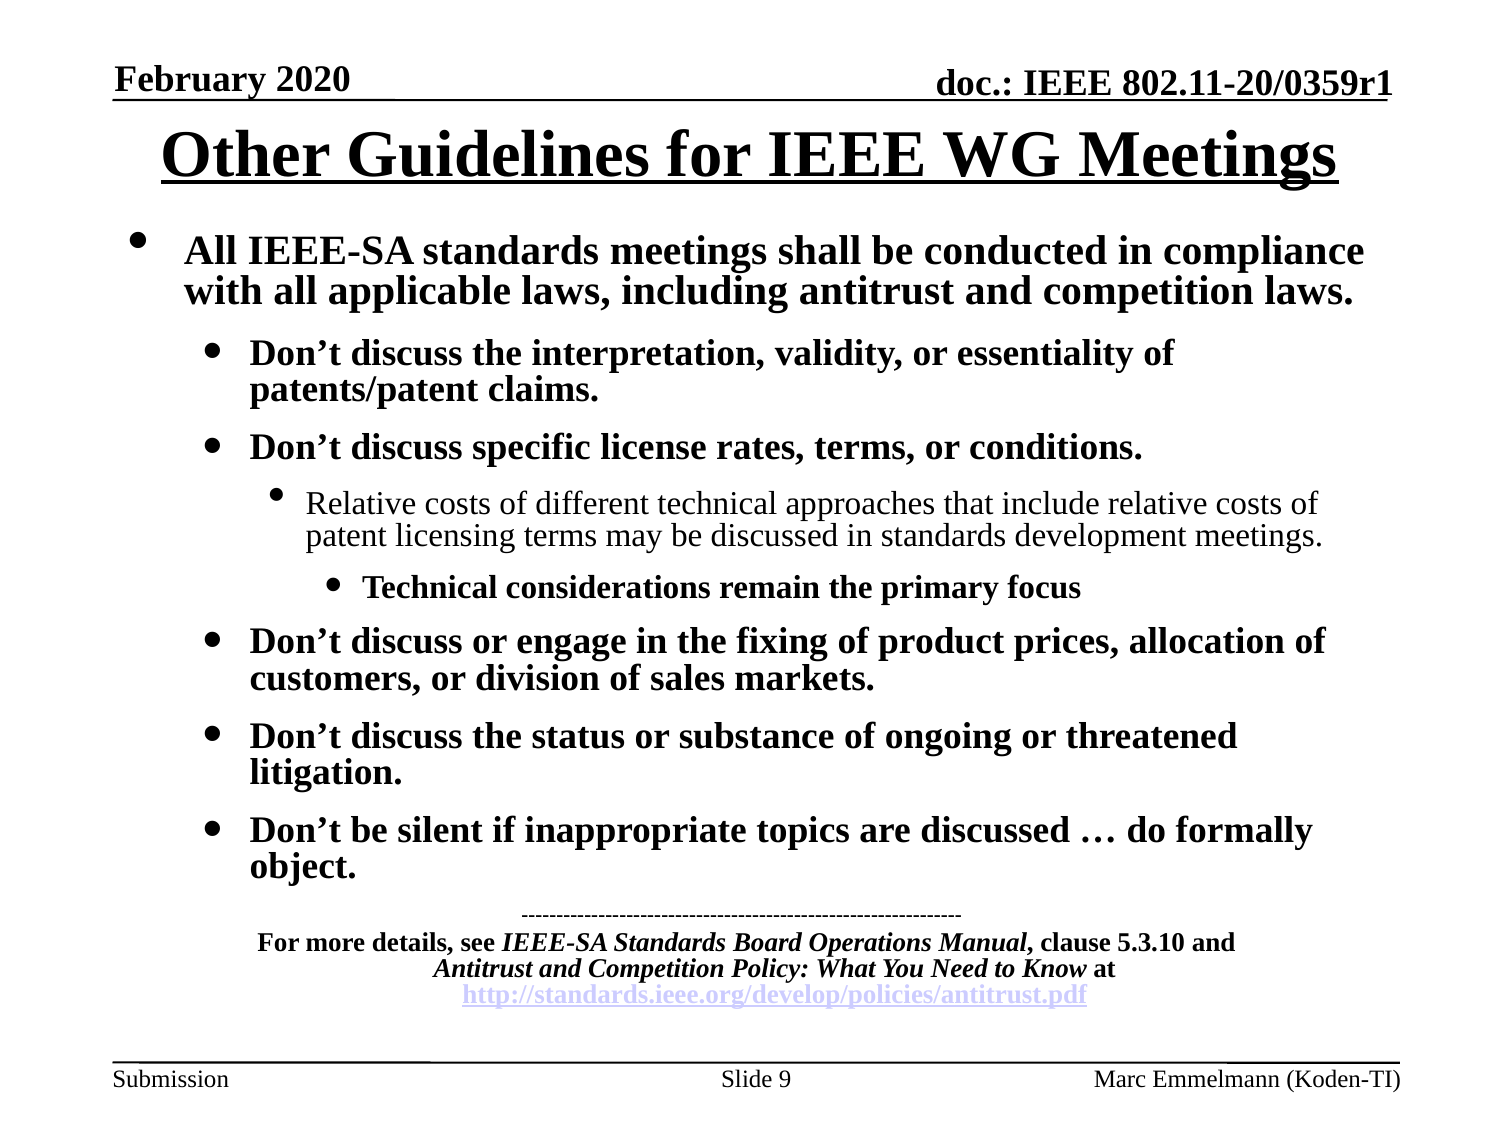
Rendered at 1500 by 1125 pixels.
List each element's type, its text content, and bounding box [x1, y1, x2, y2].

list All IEEE-SA standards meetings shall be conducted in compliance with all applicable laws, including antitrust and competition laws. Don’t discuss the interpretation, validity, or essentiality of patents/patent claims. Don’t discuss specific license rates, terms, or conditions. Relative costs of different technical approaches that include relative costs of patent licensing terms may be discussed in standards development meetings. Technical considerations remain the primary focus Don’t discuss or engage in the fixing of product prices, allocation of customers, or division of sales markets. Don’t discuss the status or substance of ongoing or threatened litigation. Don’t be silent if inappropriate topics are discussed … do formally object. --------------------------------------------------------------- For more details, see IEEE-SA Standards Board Operations Manual, clause 5.3.10 and Antitrust and Competition Policy: What You Need to Know at http://standards.ieee.org/develop/policies/antitrust.pdf [112, 224, 1388, 900]
footer Marc Emmelmann (Koden-TI) [878, 1061, 1402, 1093]
slide_number Slide 9 [712, 1061, 800, 1123]
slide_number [114, 54, 423, 100]
title Other Guidelines for IEEE WG Meetings [112, 62, 1388, 224]
